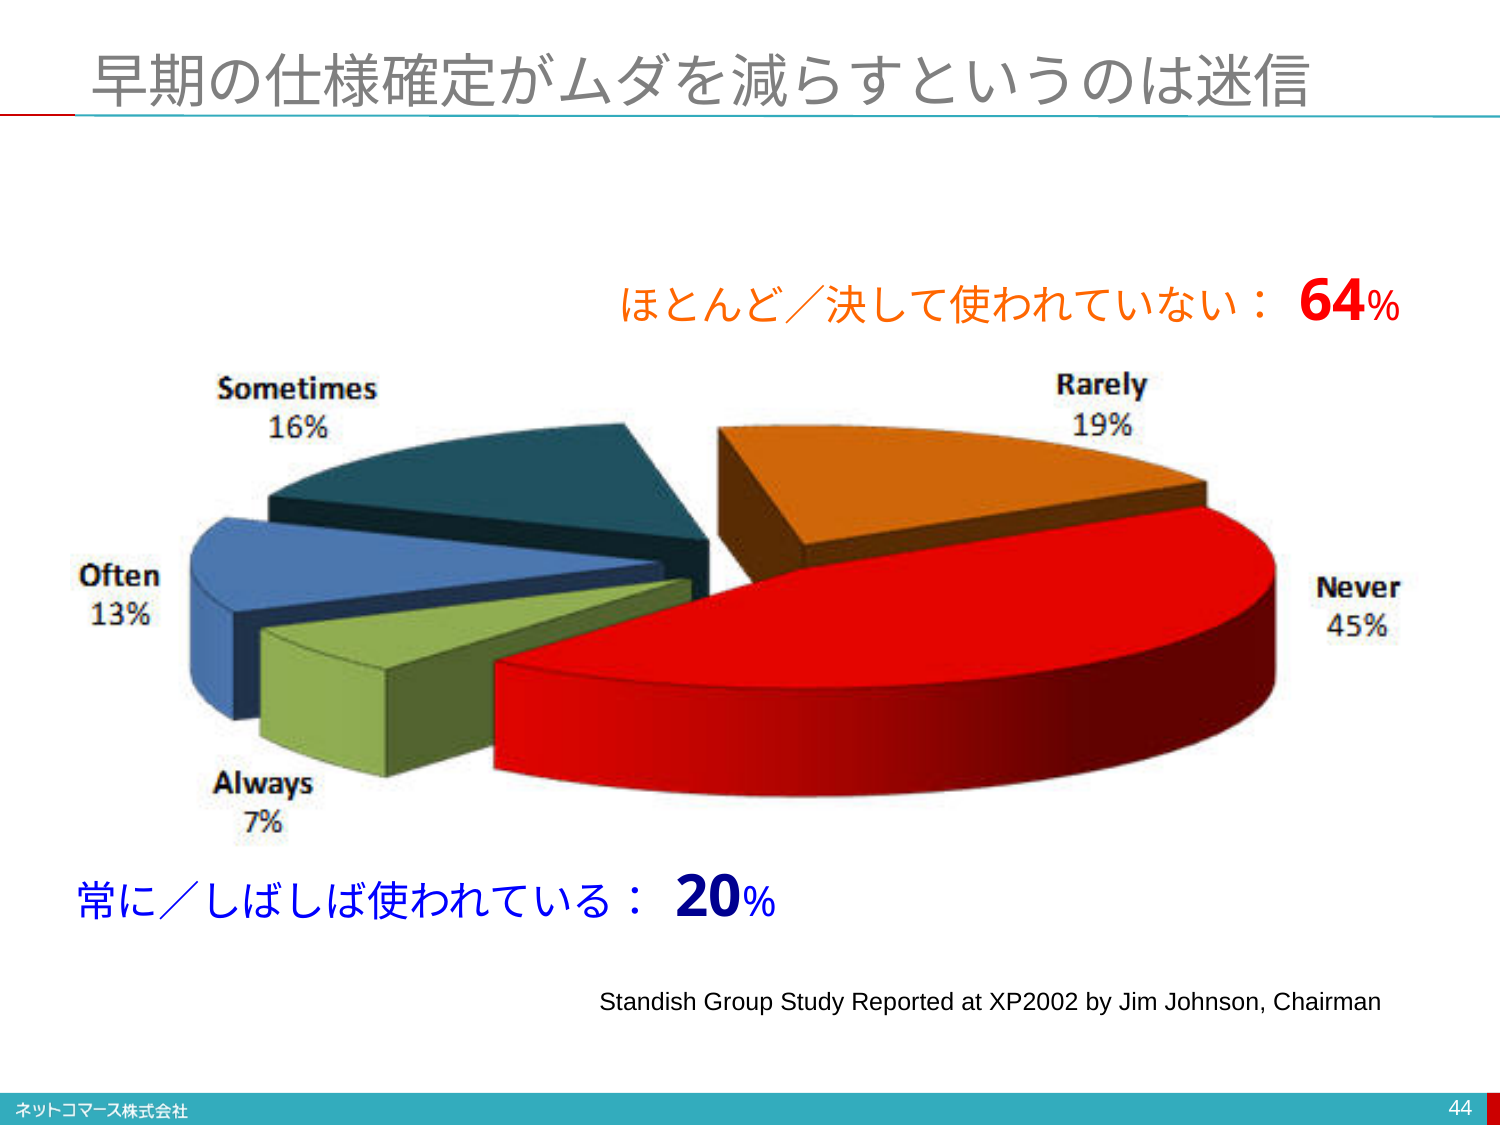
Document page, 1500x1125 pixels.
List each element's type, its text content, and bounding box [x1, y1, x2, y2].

title 早期の仕様確定がムダを減らすというのは迷信 [75, 45, 1500, 114]
picture [16, 1101, 188, 1120]
text_box 常に／しばしば使われている： 20% [75, 867, 821, 928]
picture [70, 354, 1428, 858]
text_box ほとんど／決して使われていない： 64% [465, 262, 1401, 333]
slide_number 44 [1137, 1091, 1488, 1125]
text_box Standish Group Study Reported at XP2002 by Jim Johnson, Chairman [584, 978, 1399, 1023]
